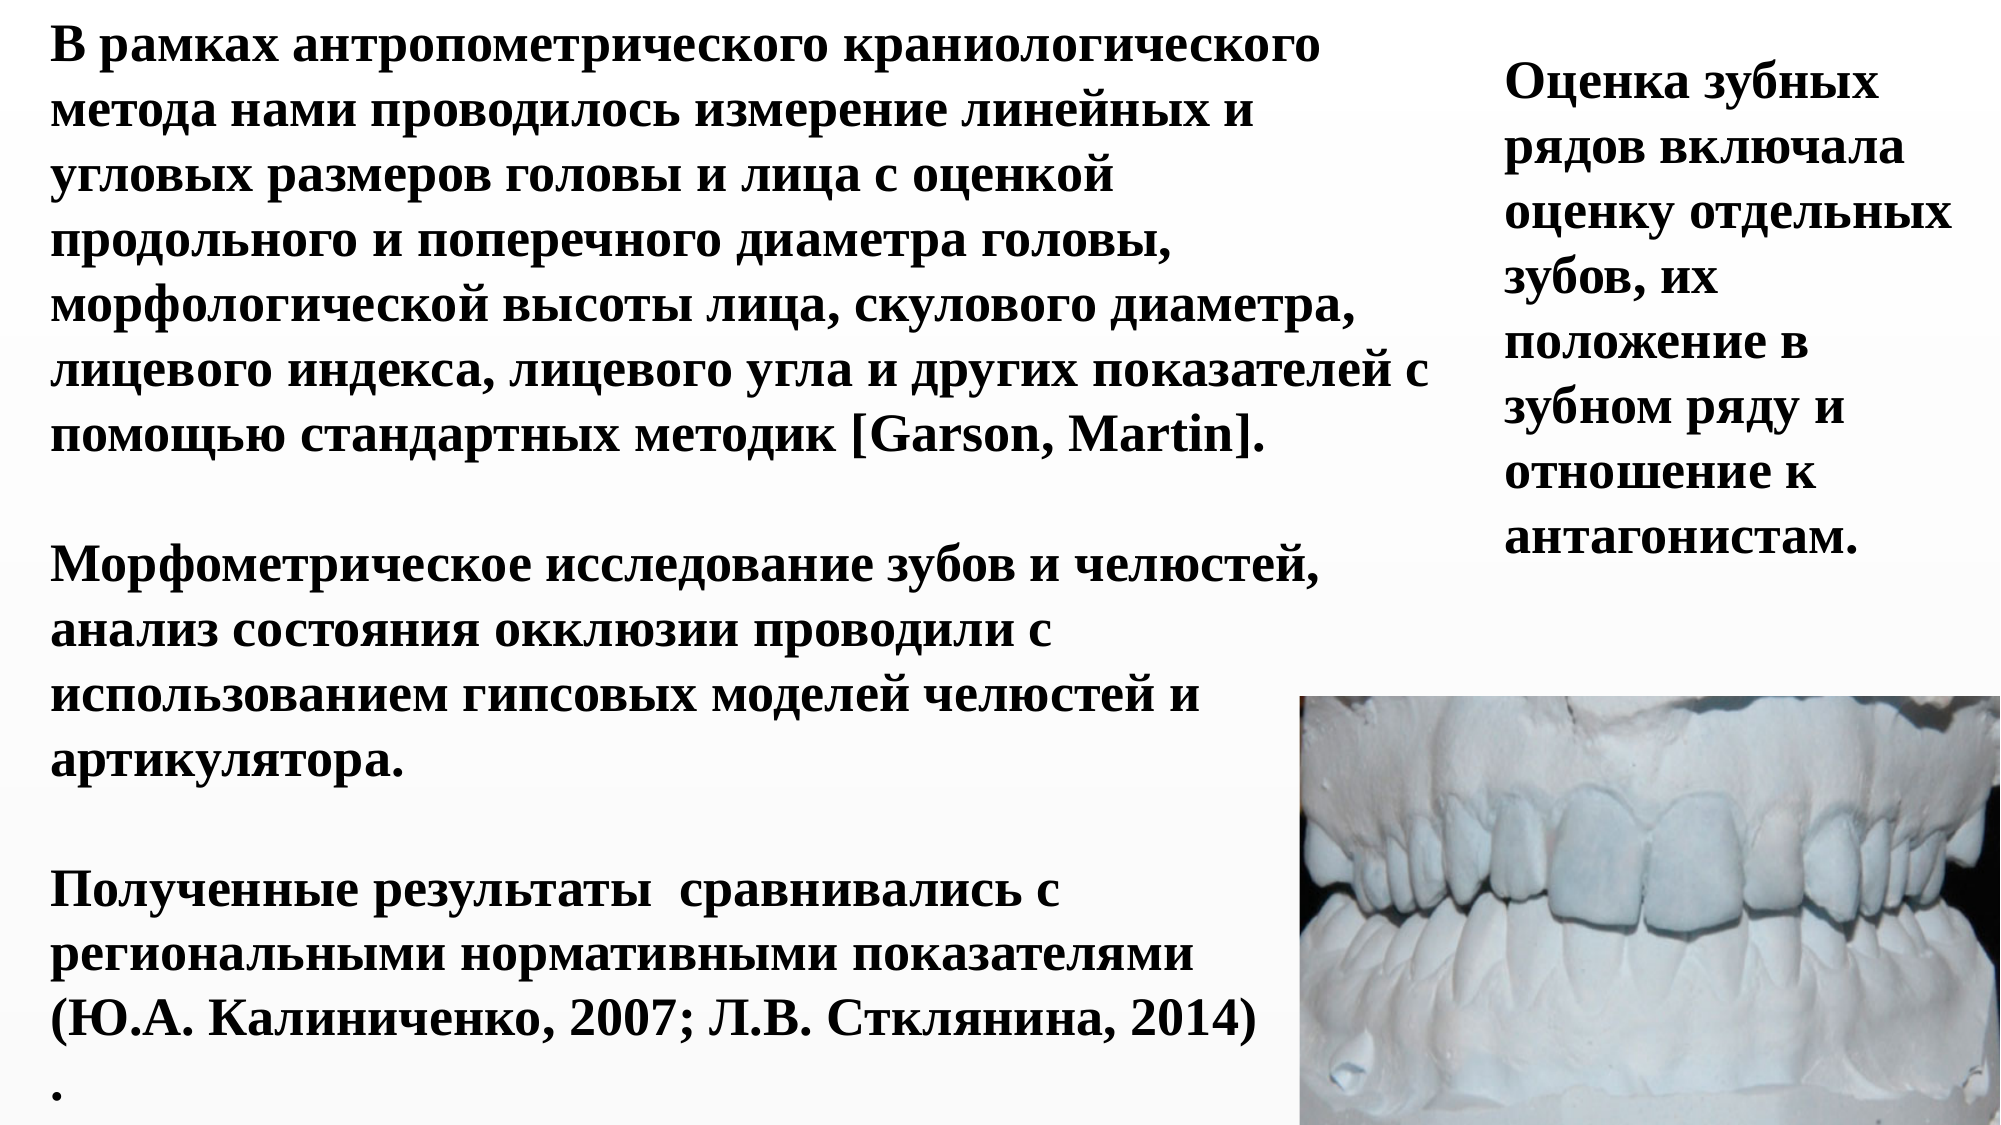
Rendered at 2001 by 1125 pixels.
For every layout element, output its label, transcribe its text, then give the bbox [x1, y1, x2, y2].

text_box В рамках антропометрического краниологического метода нами проводилось измерение линейных и угловых размеров головы и лица с оценкой продольного и поперечного диаметра головы, морфологической высоты лица, скулового диаметра, лицевого индекса, лицевого угла и других показателей с помощью стандартных методик [Garson, Martin]. Морфометрическое исследование зубов и челюстей, анализ состояния окклюзии проводили с использованием гипсовых моделей челюстей и артикулятора. Полученные результаты сравнивались с региональными нормативными показателями (Ю.А. Калиниченко, 2007; Л.В. Стклянина, 2014) . [35, 0, 1450, 1125]
picture [1299, 696, 2000, 1125]
text_box Оценка зубных рядов включала оценку отдельных зубов, их положение в зубном ряду и отношение к антагонистам. [1489, 37, 1985, 572]
